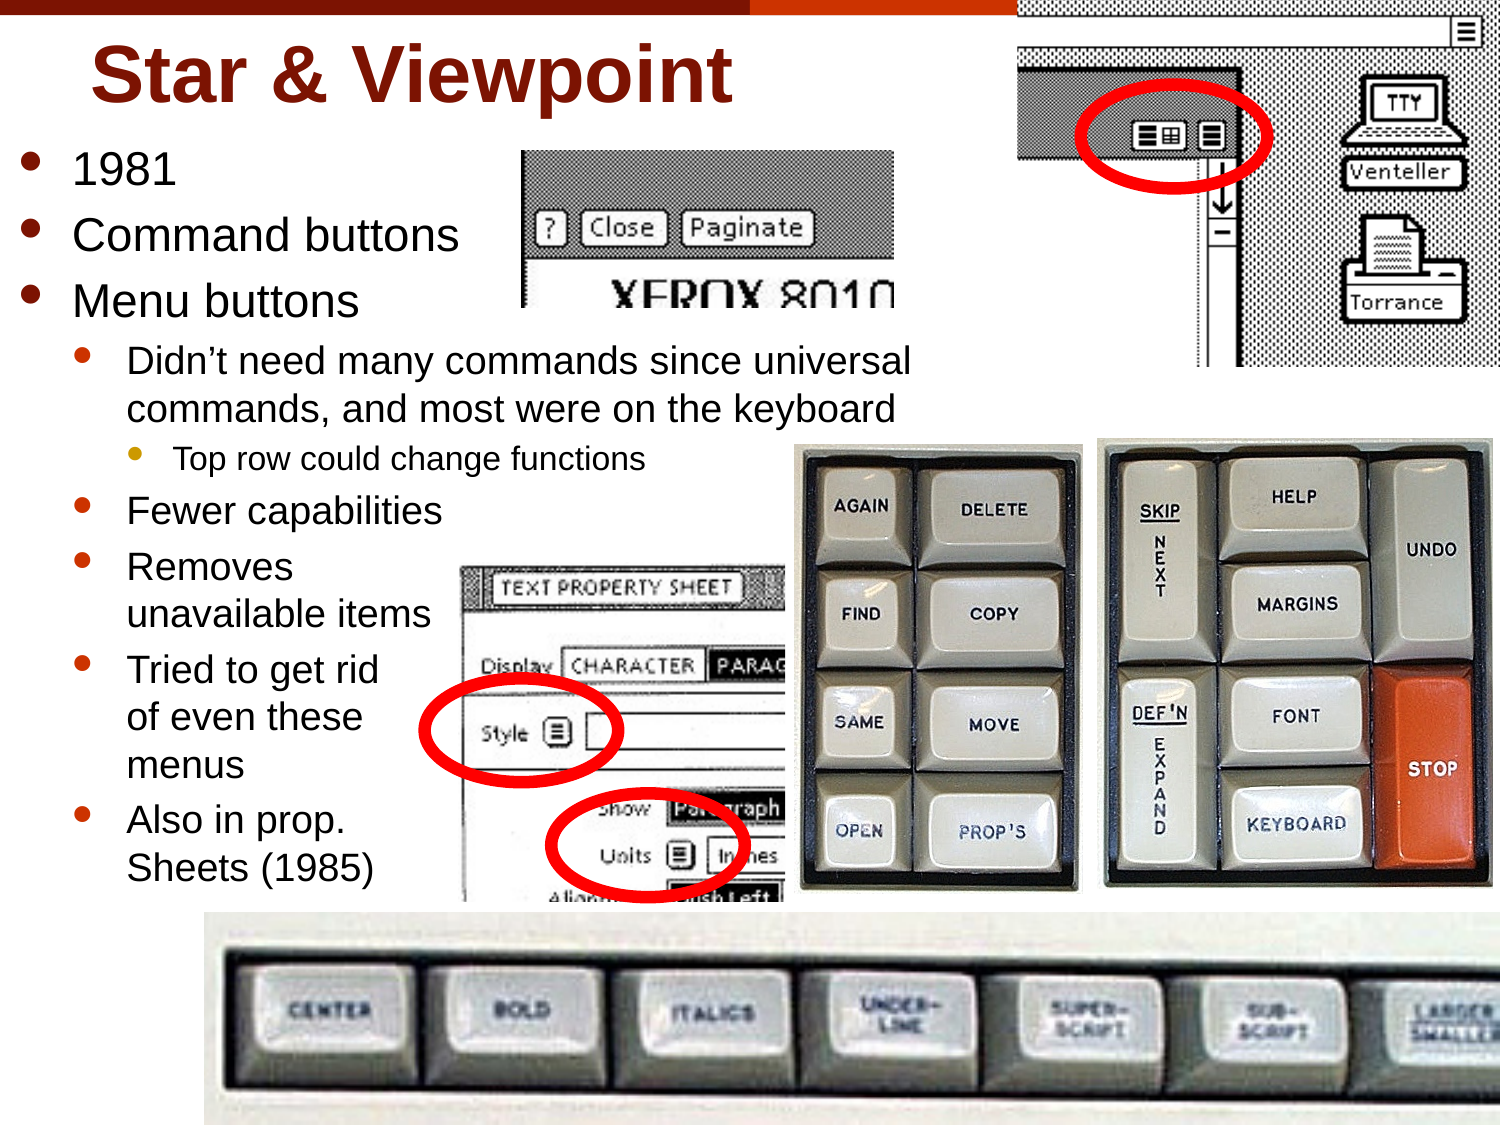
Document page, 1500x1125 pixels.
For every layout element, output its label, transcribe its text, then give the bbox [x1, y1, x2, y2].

picture [1096, 438, 1493, 889]
text_box [424, 694, 452, 767]
picture [457, 562, 786, 903]
list 1981 Command buttons Menu buttons Didn’t need many commands since universal commands, and most were on the keyboard Top row could change functions Fewer capabilities Removes unavailable items Tried to get rid of even these menus Also in prop. Sheets (1985) [3, 129, 1354, 899]
picture [204, 912, 1500, 1125]
title Star & Viewpoint [74, 19, 1012, 127]
picture [1017, 0, 1500, 367]
picture [521, 149, 894, 309]
picture [793, 443, 1084, 894]
